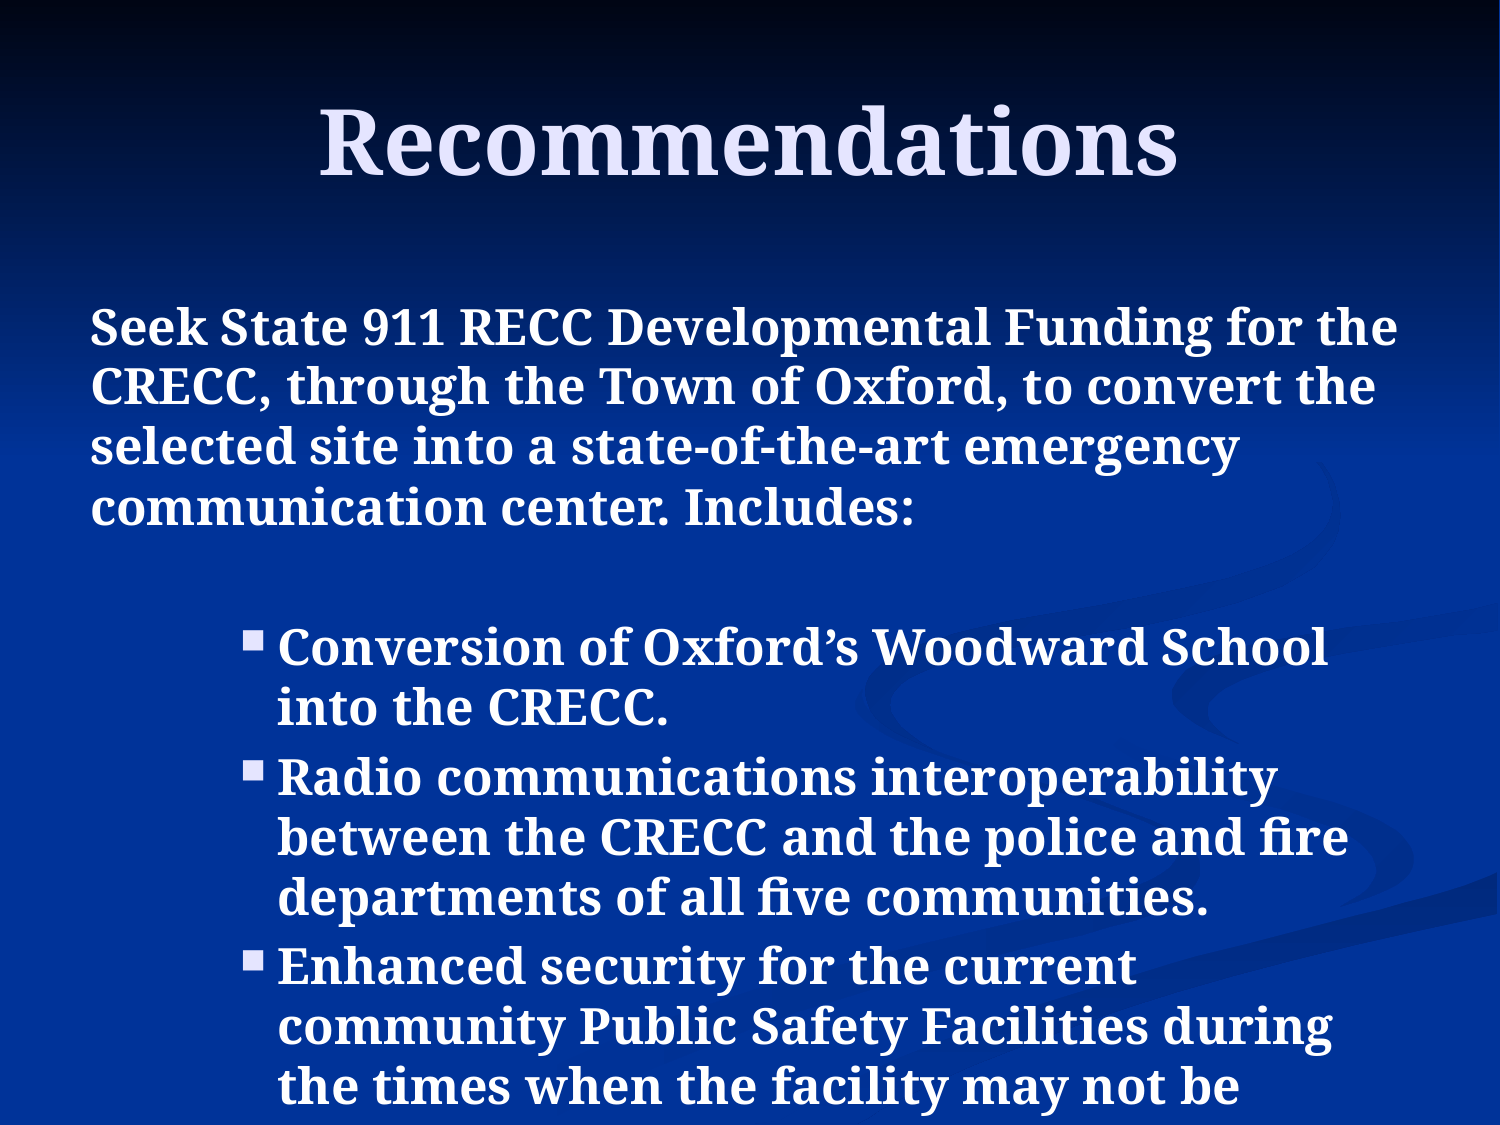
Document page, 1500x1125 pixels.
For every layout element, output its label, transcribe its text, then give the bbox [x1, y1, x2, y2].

list Seek State 911 RECC Developmental Funding for the CRECC, through the Town of Oxford, to convert the selected site into a state-of-the-art emergency communication center. Includes: Conversion of Oxford’s Woodward School into the CRECC. Radio communications interoperability between the CRECC and the police and fire departments of all five communities. Enhanced security for the current community Public Safety Facilities during the times when the facility may not be staffed. [74, 287, 1426, 1031]
title Recommendations [74, 44, 1426, 233]
